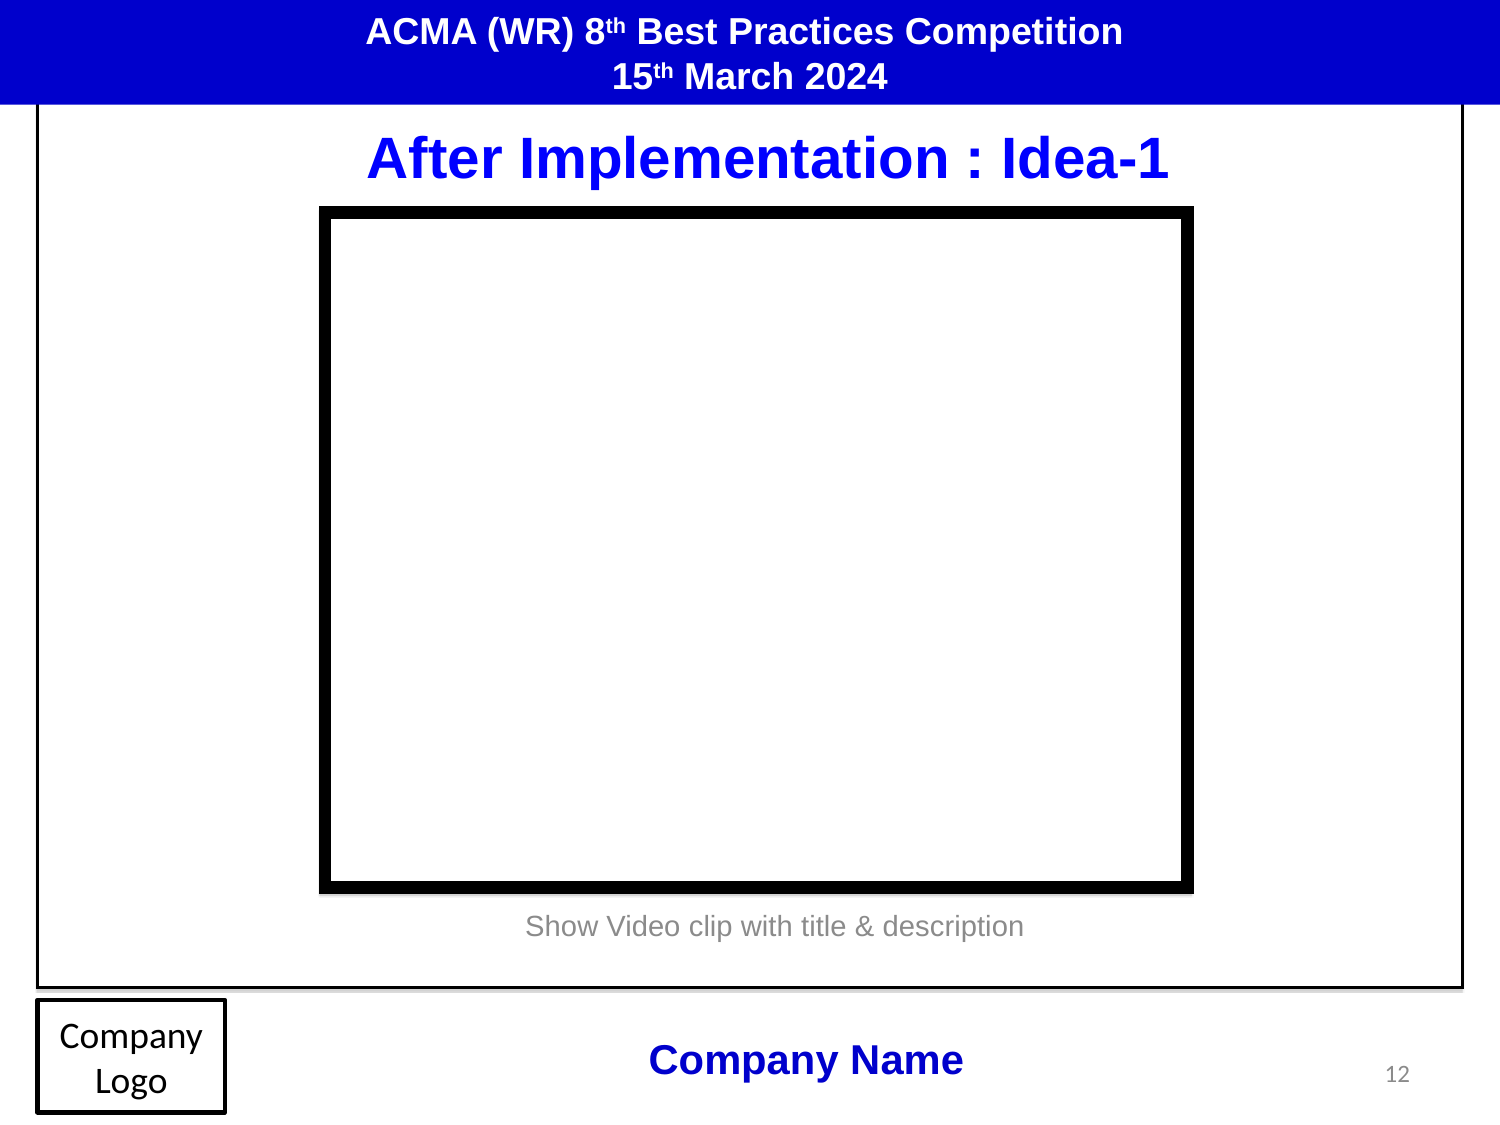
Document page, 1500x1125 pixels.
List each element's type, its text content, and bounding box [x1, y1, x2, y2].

text_box [324, 212, 1188, 888]
subtitle Show Video clip with title & description [249, 900, 1300, 950]
title After Implementation : Idea-1 [350, 112, 1188, 212]
text_box Company Logo [35, 998, 227, 1115]
slide_number 12 [1074, 1042, 1425, 1103]
text_box Company Name [537, 1025, 1075, 1090]
text_box [37, 105, 1463, 988]
text_box ACMA (WR) 8th Best Practices Competition 15th March 2024 [0, 0, 1500, 105]
